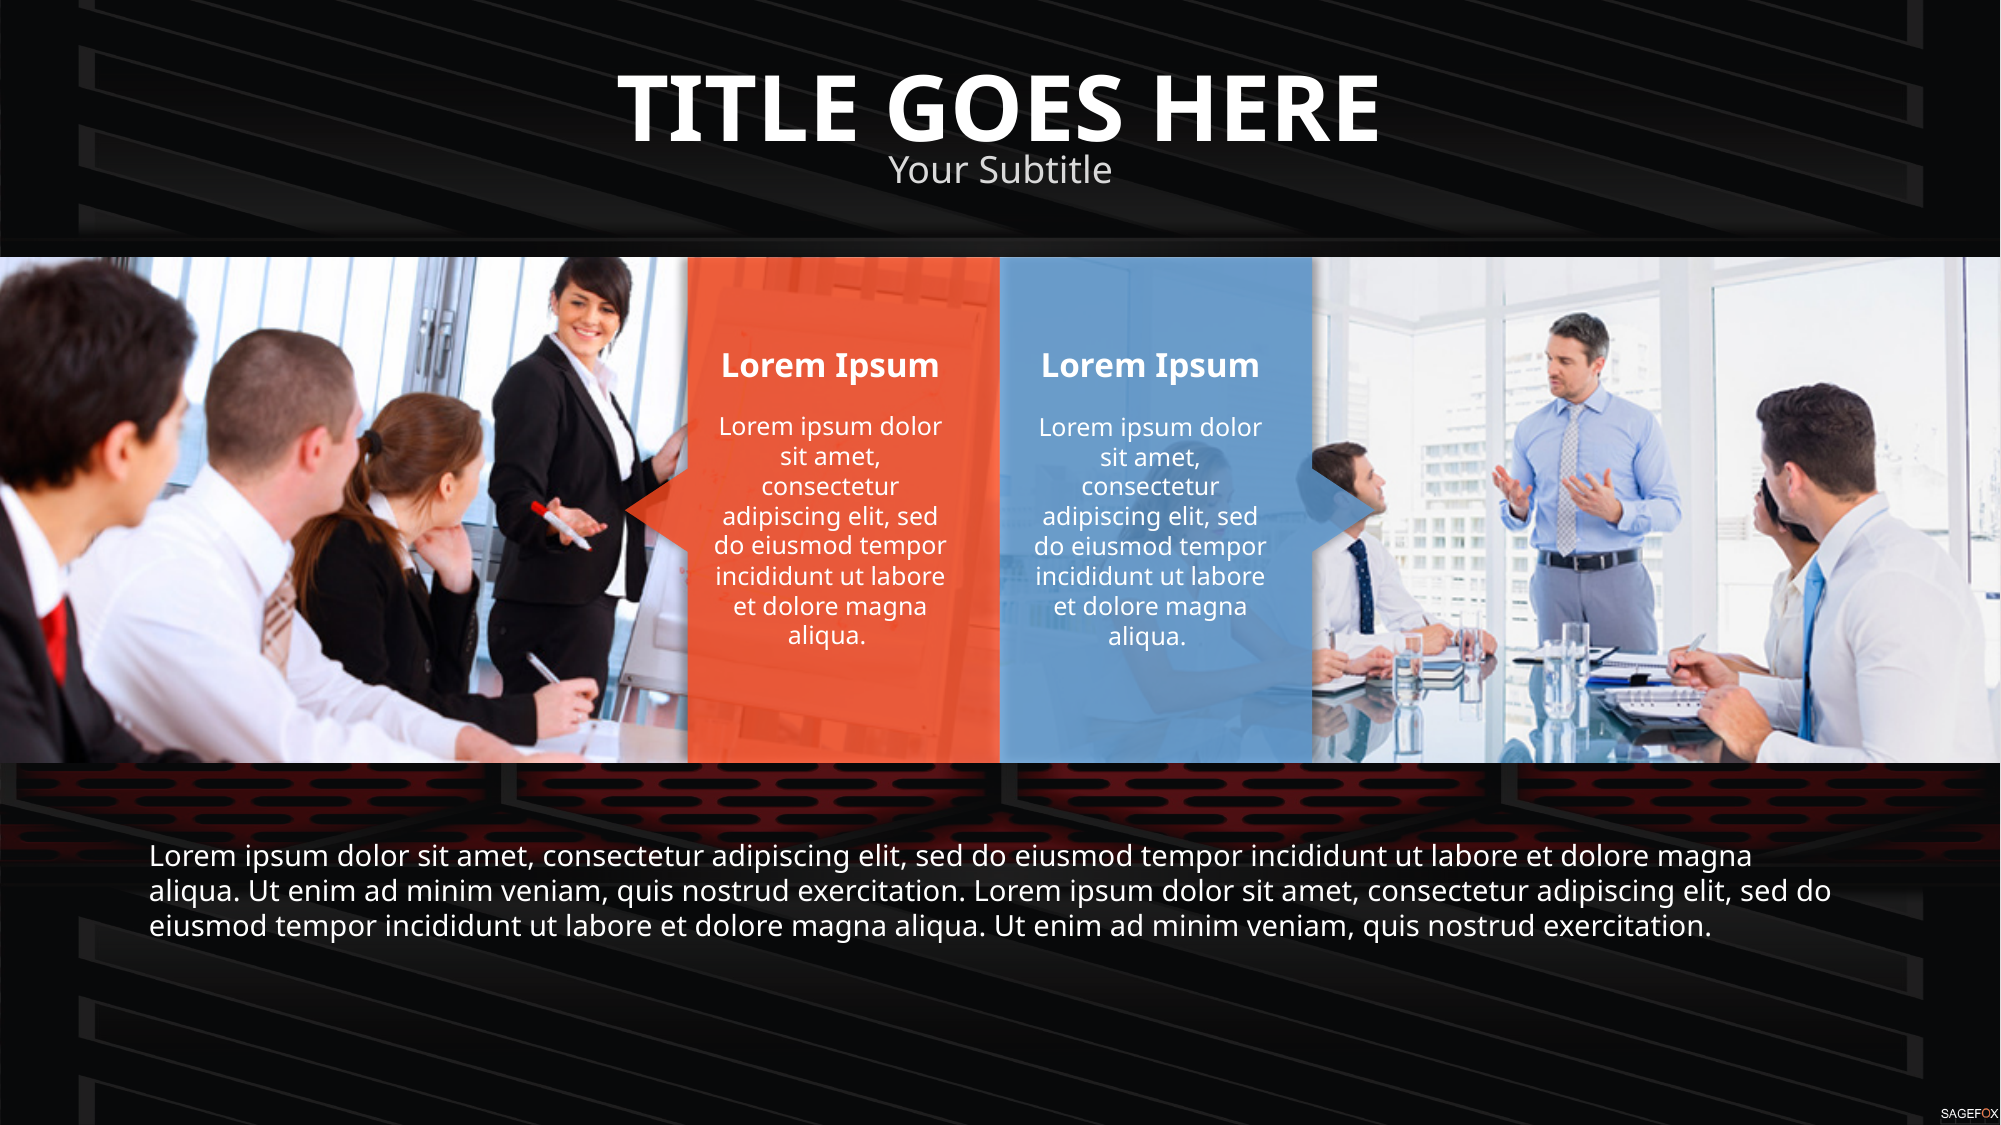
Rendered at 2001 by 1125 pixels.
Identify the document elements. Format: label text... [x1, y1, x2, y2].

text_box [0, 256, 675, 764]
text_box [1324, 256, 2000, 764]
text_box [998, 256, 1377, 765]
picture [0, 0, 2001, 1125]
text_box [622, 256, 998, 765]
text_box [708, 342, 953, 593]
text_box Lorem ipsum dolor sit amet, consectetur adipiscing elit, sed do eiusmod tempor incididunt ut labore et dolore magna aliqua. Ut enim ad minim veniam, quis nostrud exercitation. Lorem ipsum dolor sit amet, consectetur adipiscing elit, sed do eiusmod tempor incididunt ut labore et dolore magna aliqua. Ut enim ad minim veniam, quis nostrud exercitation. [134, 830, 1866, 950]
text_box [548, 42, 1452, 199]
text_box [1029, 343, 1273, 593]
